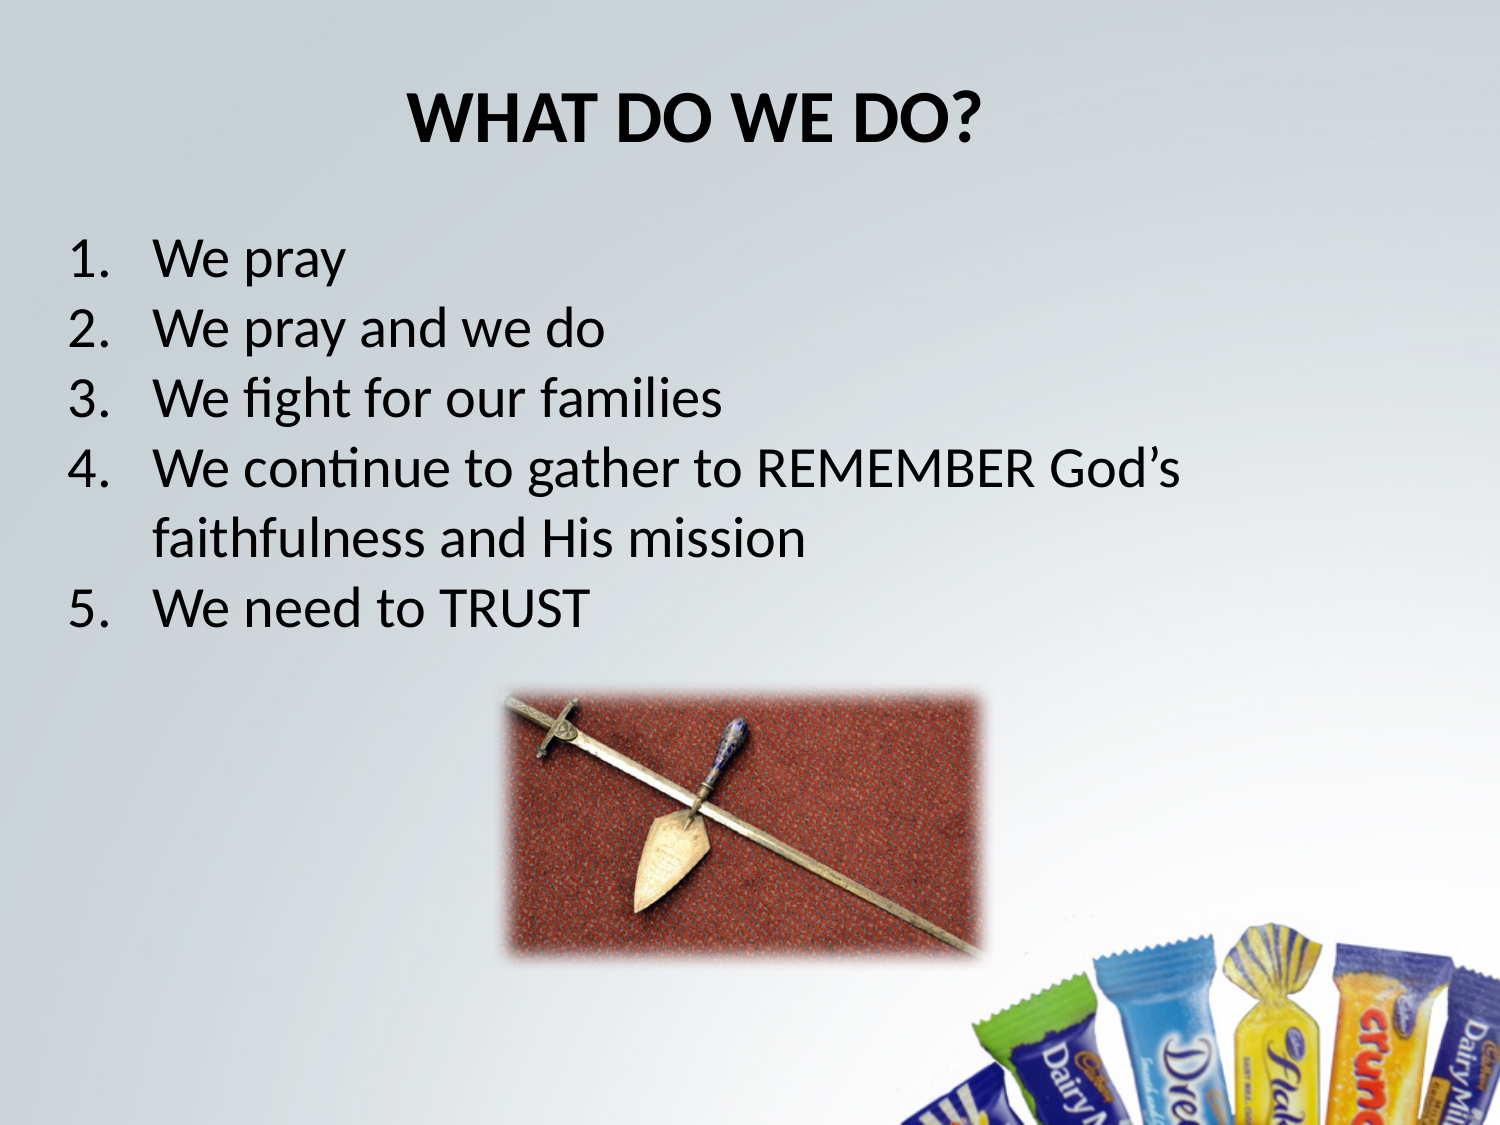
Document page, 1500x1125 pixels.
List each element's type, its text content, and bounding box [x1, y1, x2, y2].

text_box We pray We pray and we do We fight for our families We continue to gather to REMEMBER God’s faithfulness and His mission We need to TRUST [52, 211, 1435, 647]
picture [0, 0, 1500, 1125]
text_box WHAT DO WE DO? [208, 60, 1184, 166]
